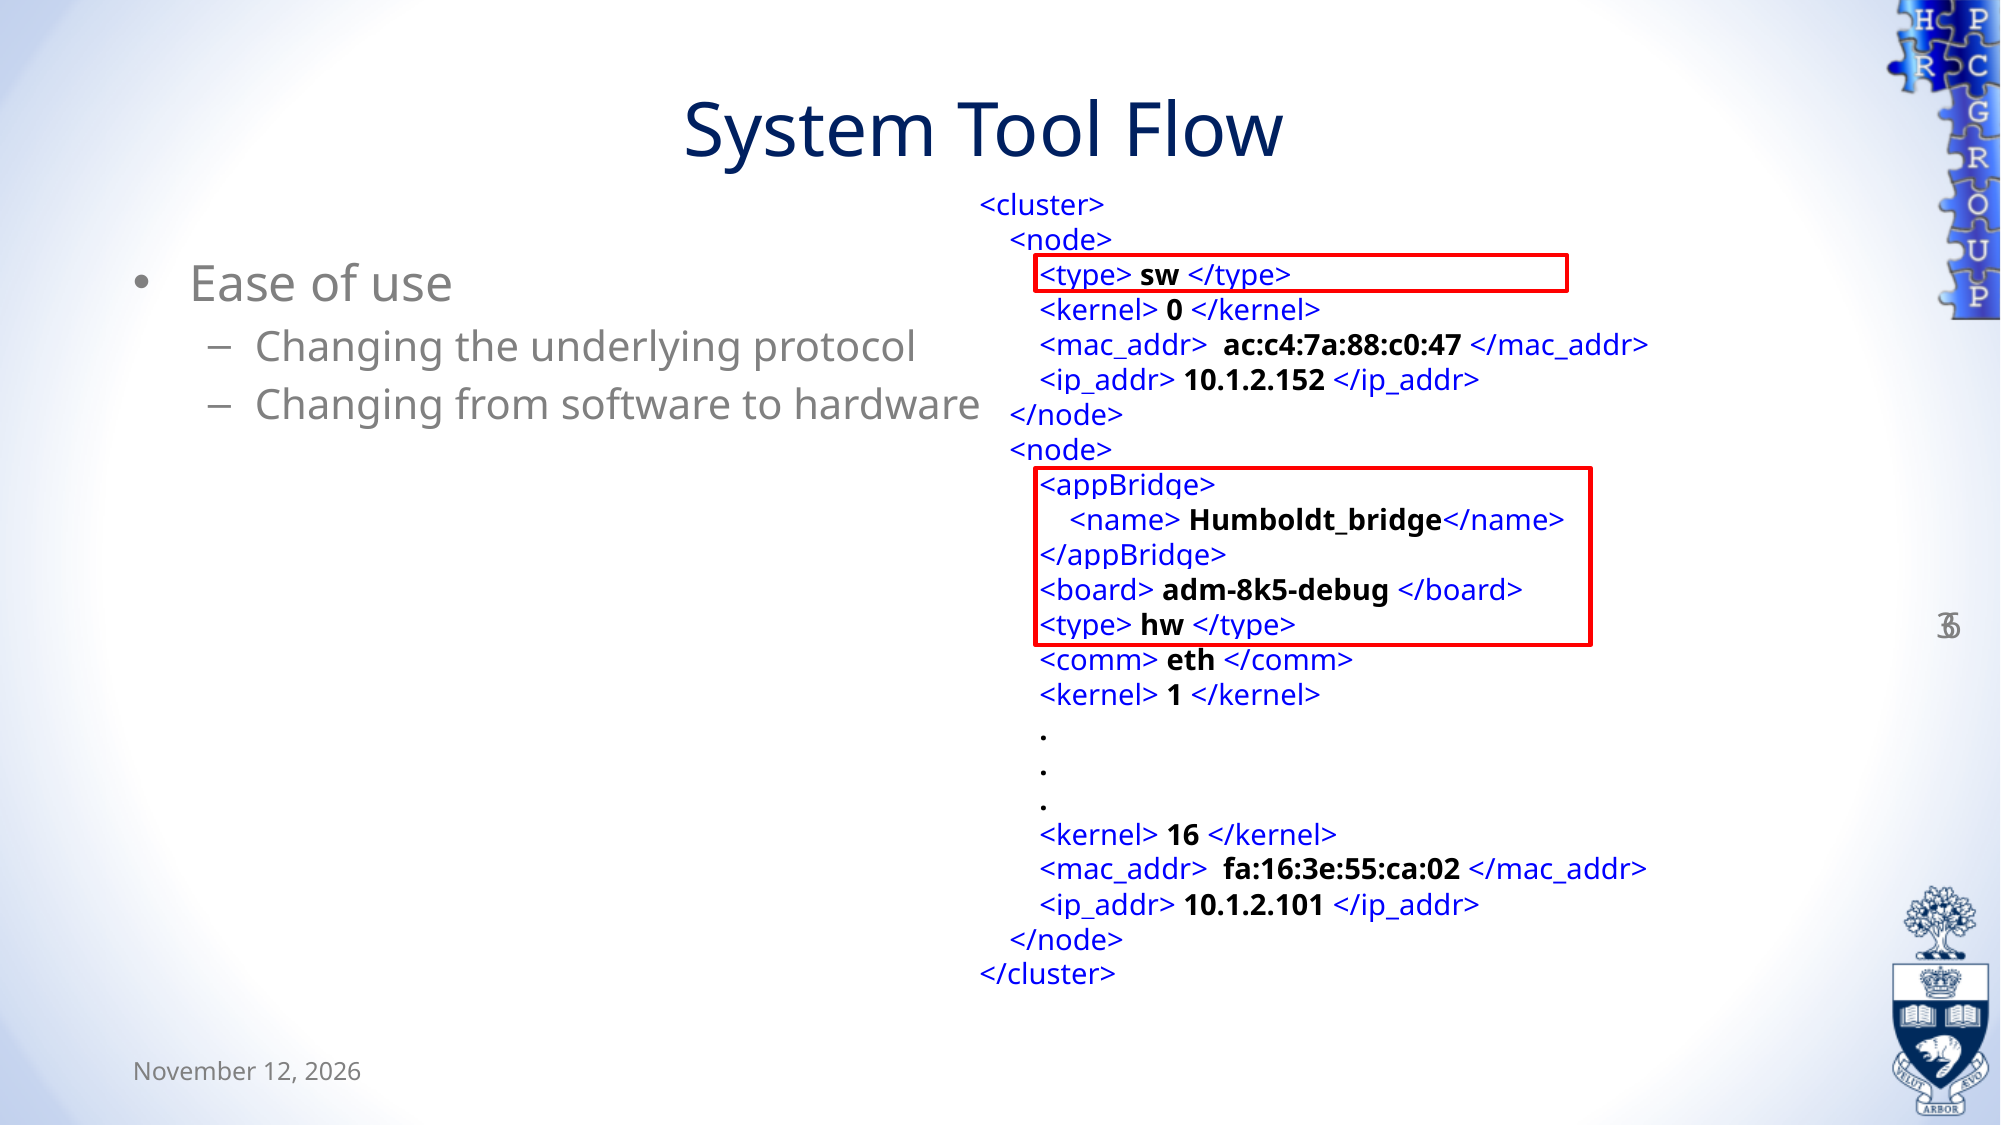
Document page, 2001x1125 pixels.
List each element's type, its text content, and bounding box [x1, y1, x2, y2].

list Ease of use Changing the underlying protocol Changing from software to hardware [117, 231, 1851, 1005]
text_box [1033, 466, 1593, 647]
picture [0, 0, 2001, 1125]
text_box <cluster> <node> <type> sw </type> <kernel> 0 </kernel> <mac_addr> ac:c4:7a:88:c0:47 </mac_addr> <ip_addr> 10.1.2.152 </ip_addr> </node> <node> <appBridge> <name> Humboldt_bridge</name> </appBridge> <board> adm-8k5-debug </board> <type> hw </type> <comm> eth </comm> <kernel> 1 </kernel> . . . <kernel> 16 </kernel> <mac_addr> fa:16:3e:55:ca:02 </mac_addr> <ip_addr> 10.1.2.101 </ip_addr> </node> </cluster> [964, 179, 1965, 999]
slide_number 36 [1913, 527, 1985, 728]
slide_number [117, 1042, 433, 1103]
title System Tool Flow [117, 45, 1851, 209]
text_box [1033, 253, 1569, 293]
